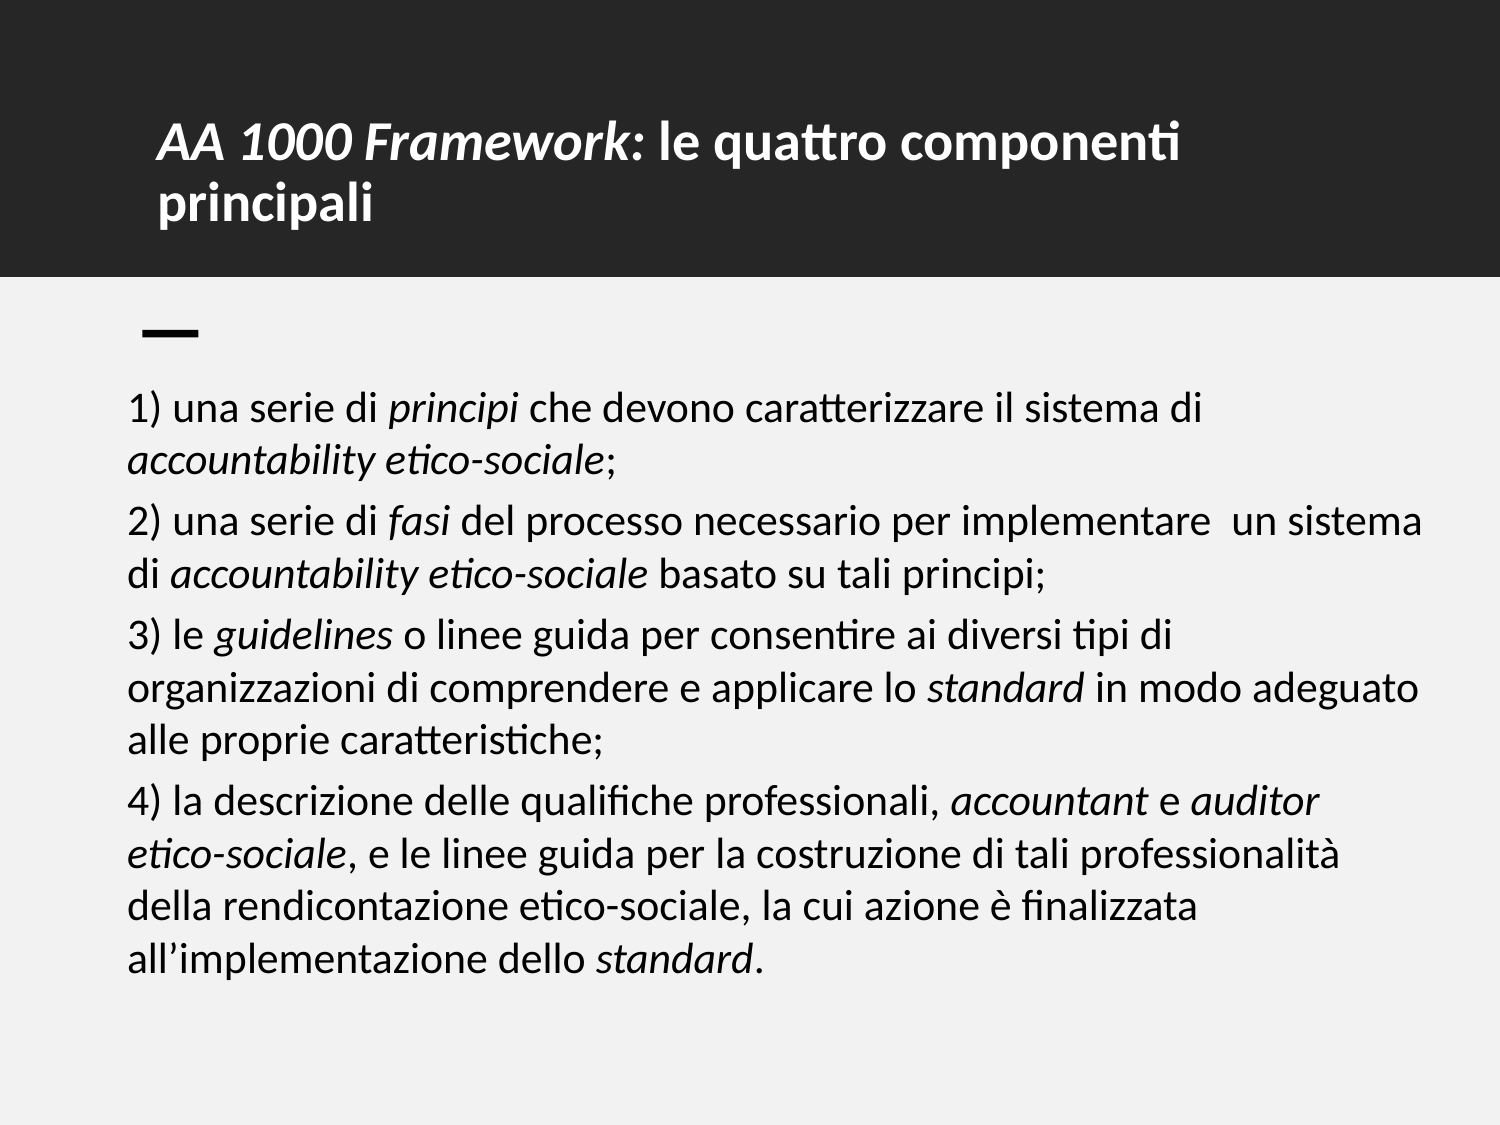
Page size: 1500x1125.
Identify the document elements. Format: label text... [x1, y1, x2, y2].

text_box [0, 0, 1500, 275]
list 1) una serie di principi che devono caratterizzare il sistema di accountability etico-sociale; 2) una serie di fasi del processo necessario per implementare un sistema di accountability etico-sociale basato su tali principi; 3) le guidelines o linee guida per consentire ai diversi tipi di organizzazioni di comprendere e applicare lo standard in modo adeguato alle proprie caratteristiche; 4) la descrizione delle qualifiche professionali, accountant e auditor etico-sociale, e le linee guida per la costruzione di tali professionalità della rendicontazione etico-sociale, la cui azione è finalizzata all’implementazione dello standard. [111, 370, 1441, 1021]
text_box [140, 328, 201, 339]
text_box [0, 275, 1500, 1125]
title AA 1000 Framework: le quattro componenti principali [142, 104, 1360, 253]
